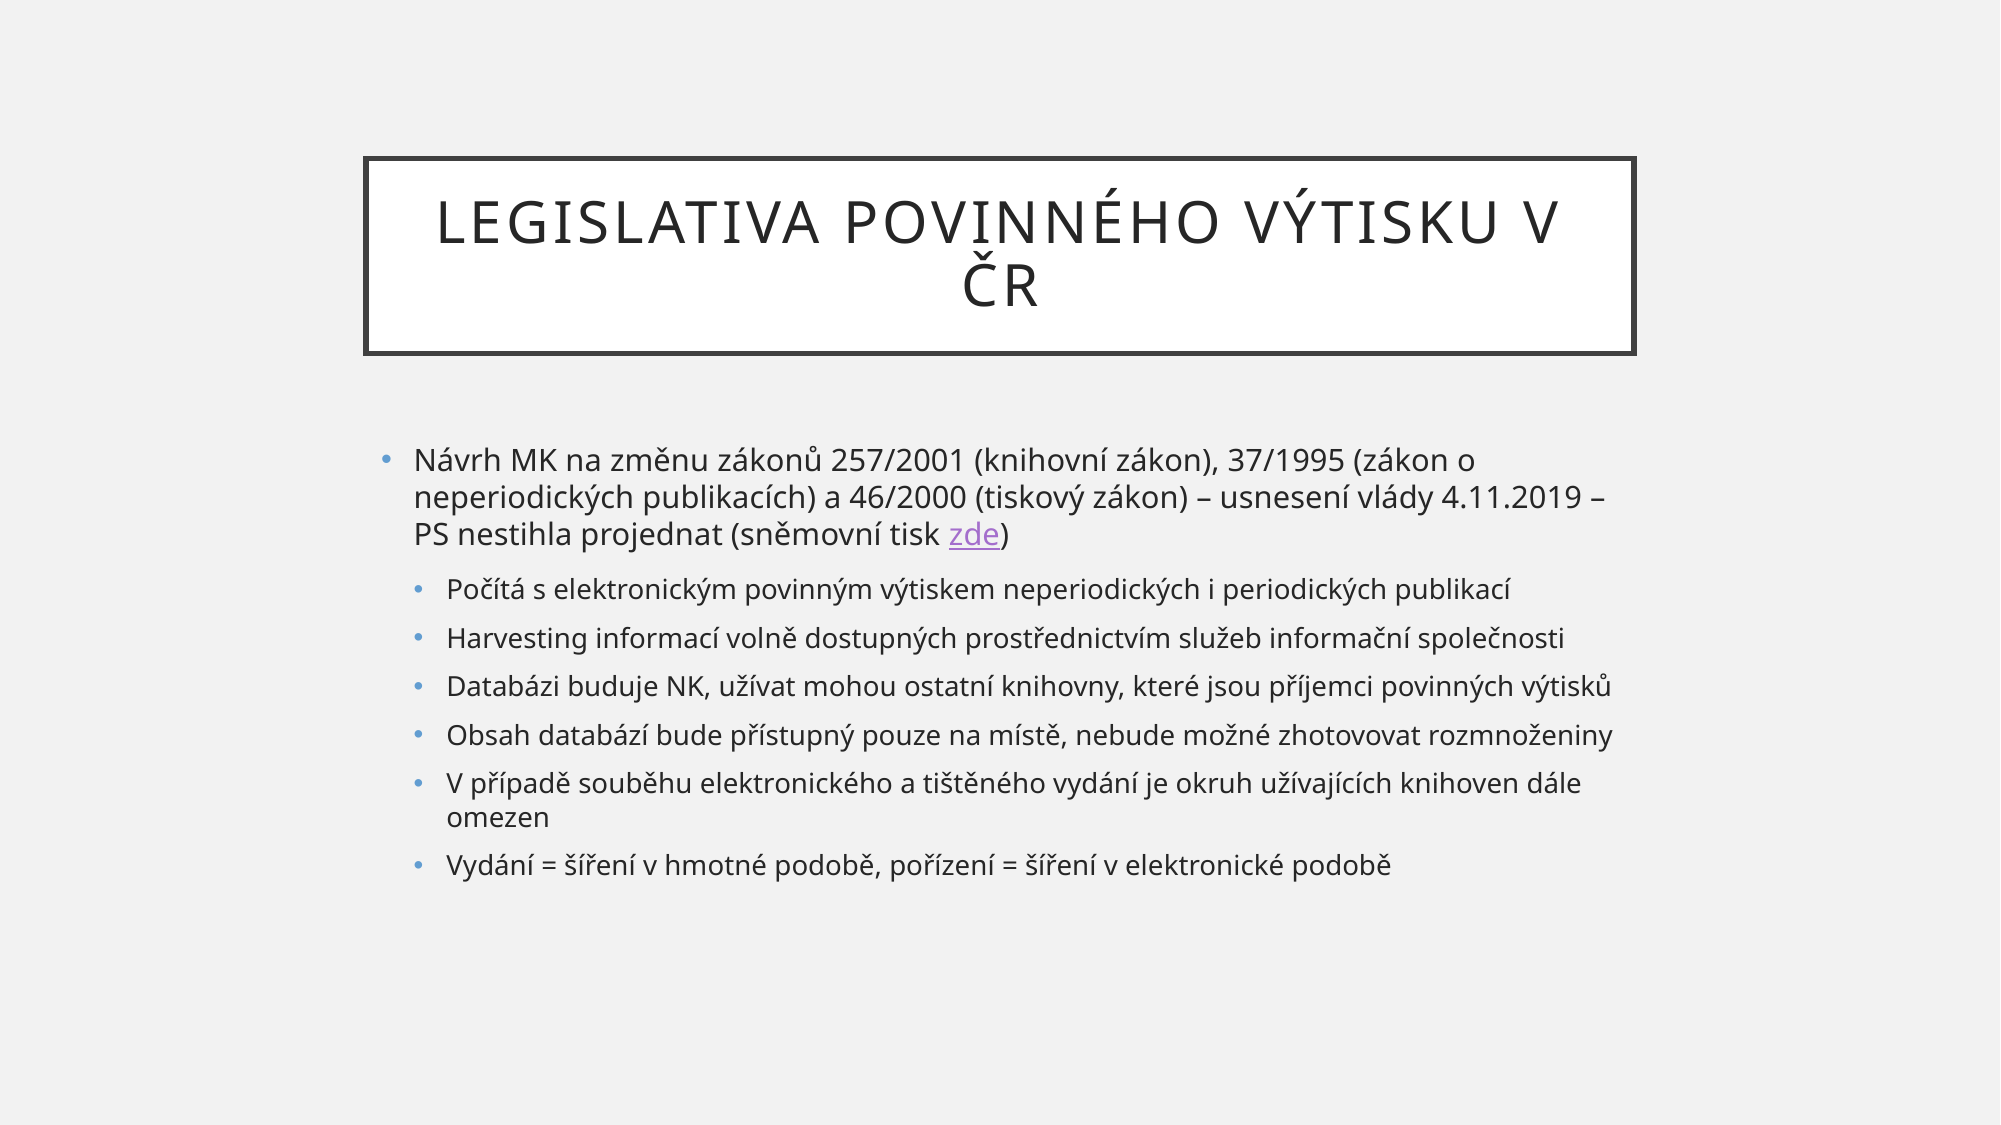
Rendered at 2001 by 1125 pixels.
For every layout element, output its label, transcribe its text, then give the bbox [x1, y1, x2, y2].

list Návrh MK na změnu zákonů 257/2001 (knihovní zákon), 37/1995 (zákon o neperiodických publikacích) a 46/2000 (tiskový zákon) – usnesení vlády 4.11.2019 – PS nestihla projednat (sněmovní tisk zde) Počítá s elektronickým povinným výtiskem neperiodických i periodických publikací Harvesting informací volně dostupných prostřednictvím služeb informační společnosti Databázi buduje NK, užívat mohou ostatní knihovny, které jsou příjemci povinných výtisků Obsah databází bude přístupný pouze na místě, nebude možné zhotovovat rozmnoženiny V případě souběhu elektronického a tištěného vydání je okruh užívajících knihoven dále omezen Vydání = šíření v hmotné podobě, pořízení = šíření v elektronické podobě [366, 432, 1634, 942]
title Legislativa povinného výtisku v čr [363, 156, 1637, 356]
